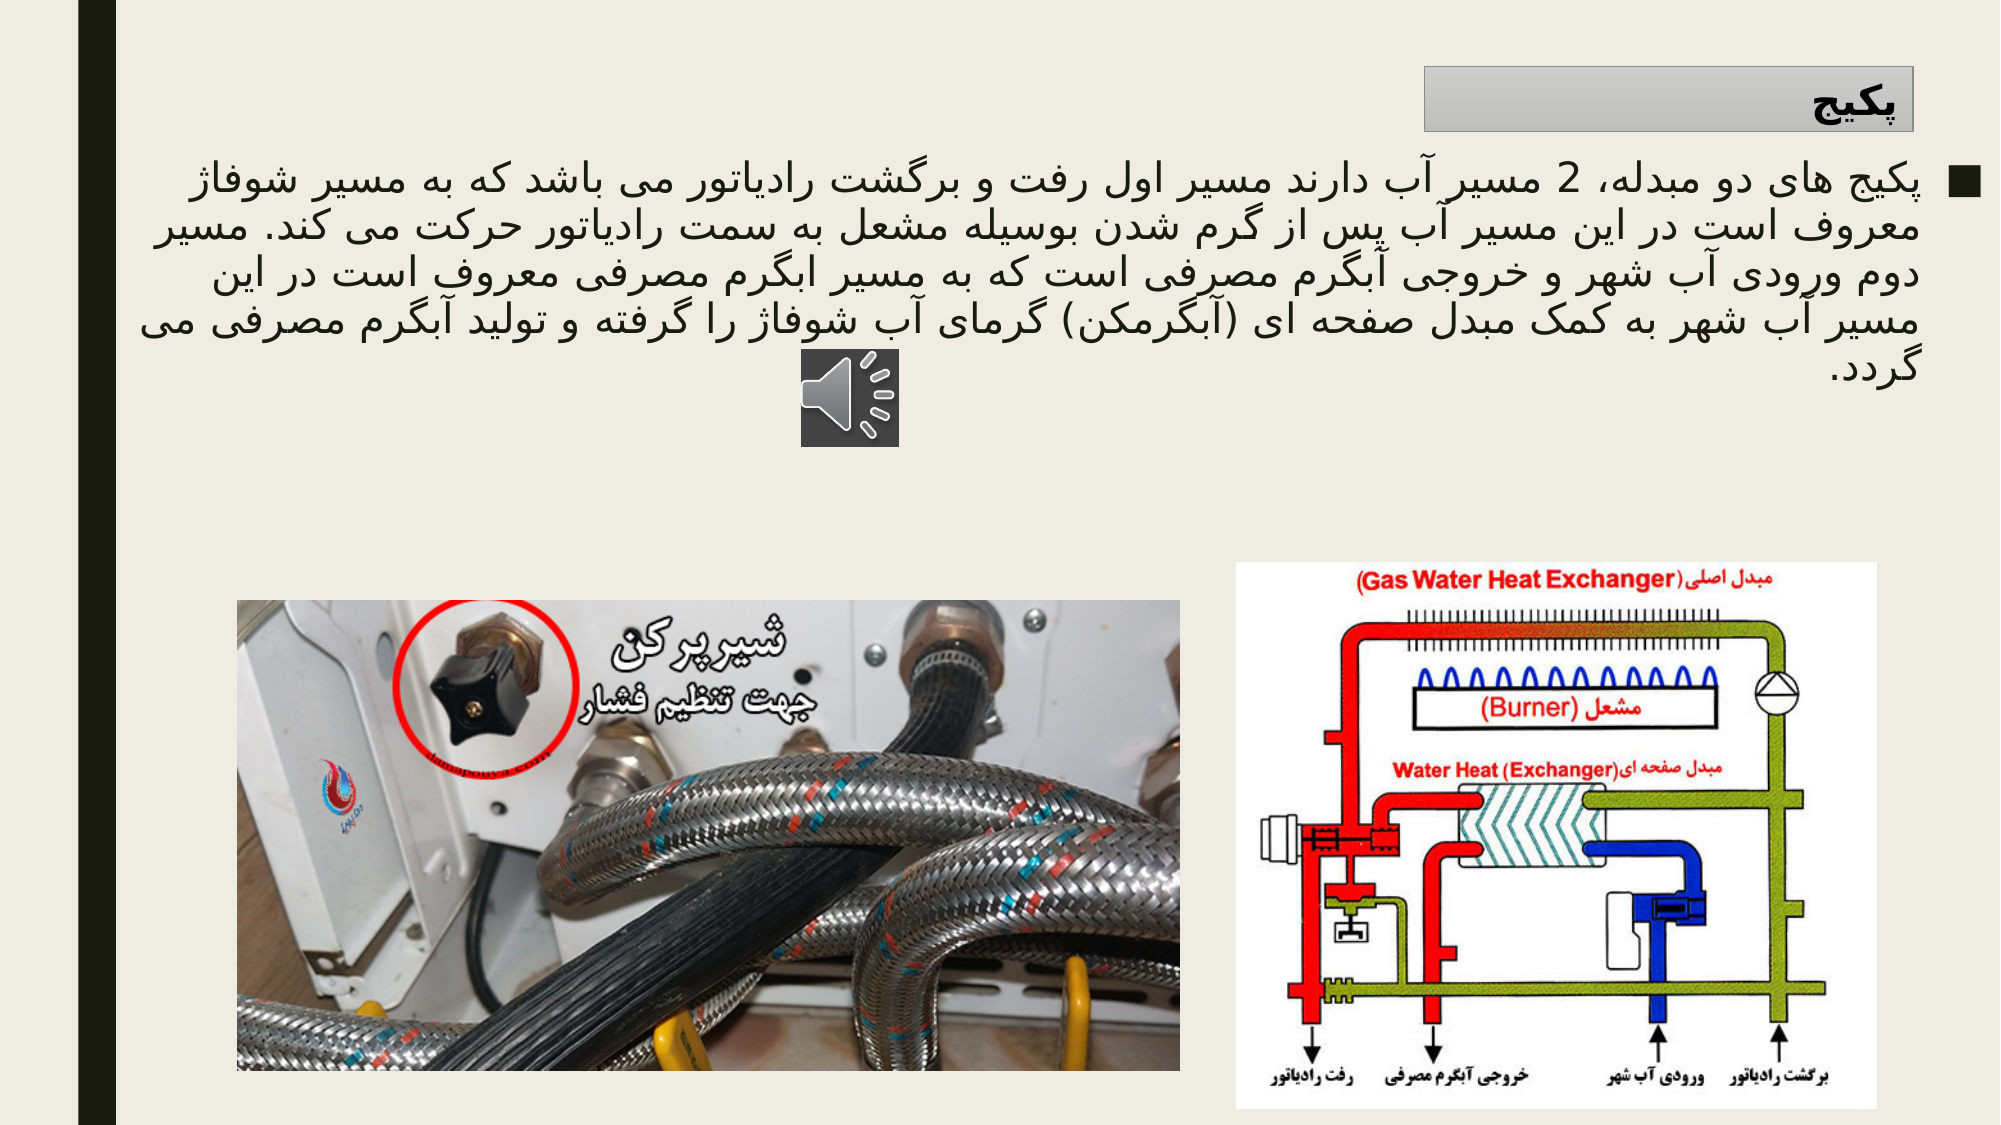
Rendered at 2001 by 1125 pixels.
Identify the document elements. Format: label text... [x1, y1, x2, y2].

text_box پکیج [1424, 66, 1914, 132]
list پکیج های دو مبدله، 2 مسیر آب دارند مسیر اول رفت و برگشت رادیاتور می باشد که به مسیر شوفاژ معروف است در این مسیر آب پس از گرم شدن بوسیله مشعل به سمت رادیاتور حرکت می کند. مسیر دوم ورودی آب شهر و خروجی آبگرم مصرفی است که به مسیر ابگرم مصرفی معروف است در این مسیر آب شهر به کمک مبدل صفحه ای (آبگرمکن) گرمای آب شوفاژ را گرفته و تولید آبگرم مصرفی می گردد. [116, 0, 2000, 1125]
picture [237, 600, 1180, 1072]
picture [799, 347, 900, 448]
picture [1236, 562, 1877, 1109]
